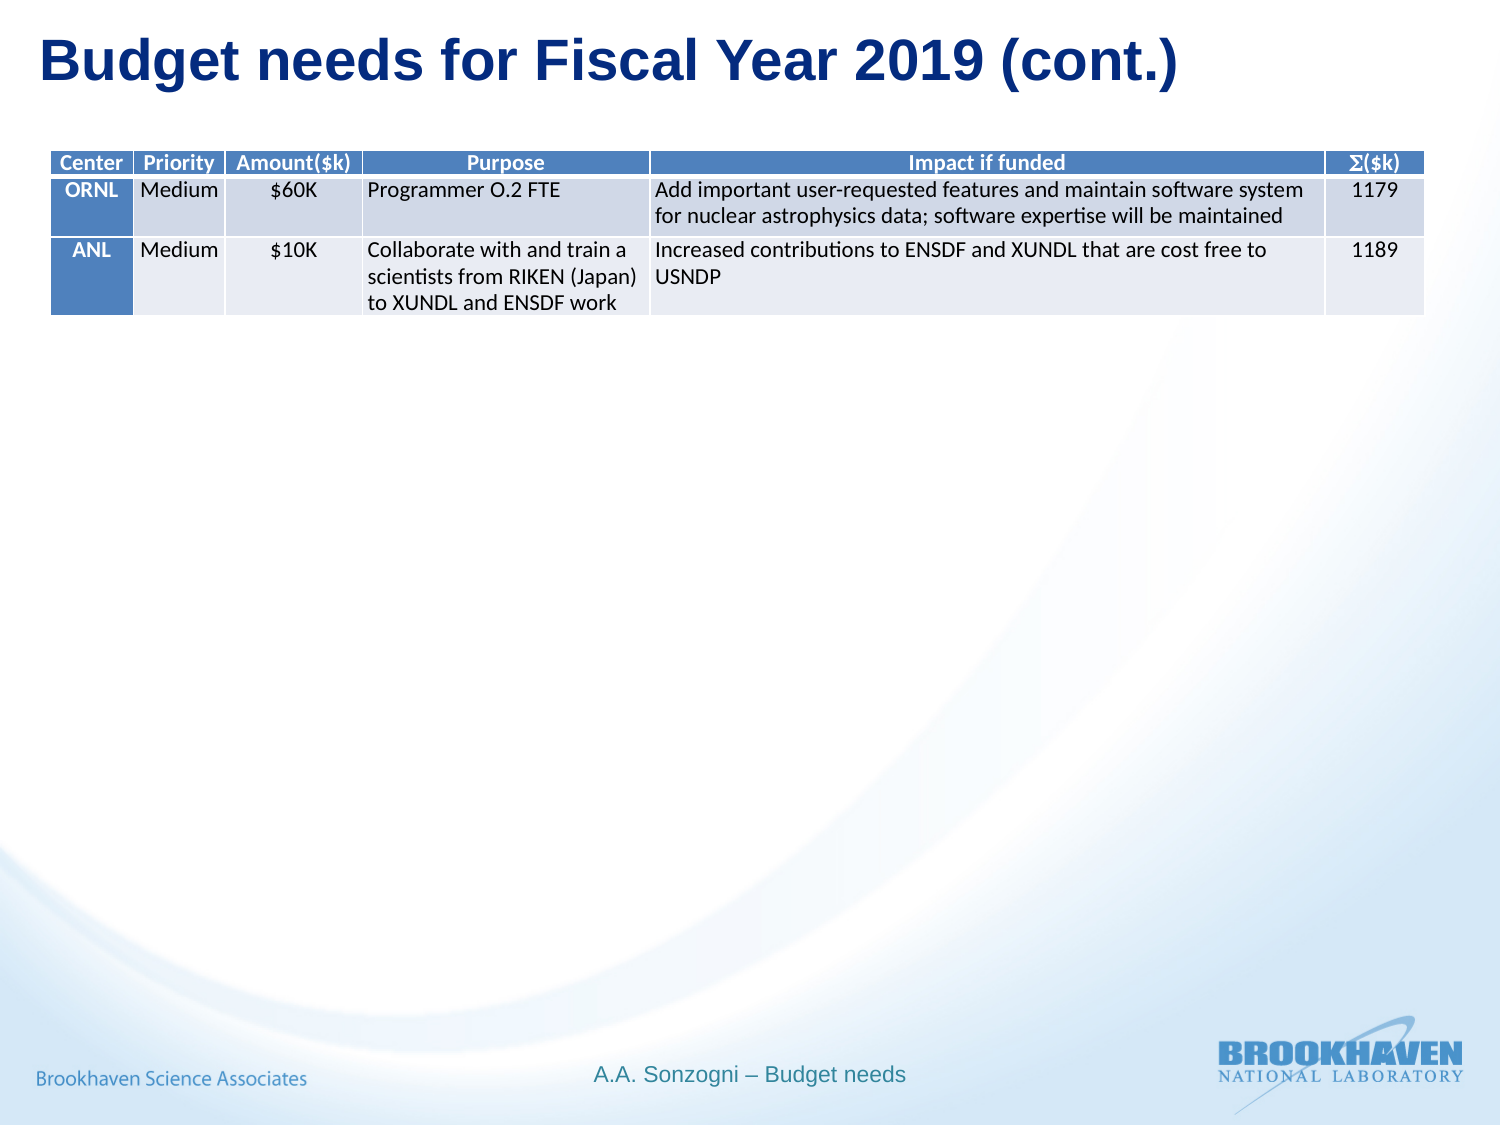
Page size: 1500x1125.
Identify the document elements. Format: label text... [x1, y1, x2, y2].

table_cell Medium [134, 238, 224, 315]
table_cell Increased contributions to ENSDF and XUNDL that are cost free to USNDP [651, 238, 1324, 315]
table_header Amount($k) [226, 151, 362, 174]
text_box Budget needs for Fiscal Year 2019 (cont.) [24, 14, 1275, 99]
table_cell Medium [134, 179, 224, 236]
picture [0, 0, 1500, 1125]
table_header S($k) [1326, 151, 1424, 174]
table_cell Add important user-requested features and maintain software system for nuclear astrophysics data; software expertise will be maintained [651, 179, 1324, 236]
table_cell Collaborate with and train a scientists from RIKEN (Japan) to XUNDL and ENSDF work [363, 238, 649, 315]
table_cell Programmer O.2 FTE [363, 179, 649, 236]
table_cell ANL [51, 238, 133, 315]
table_cell 1179 [1326, 179, 1424, 236]
table_header Purpose [363, 151, 649, 174]
table_cell $60K [226, 179, 362, 236]
table_cell $10K [226, 238, 362, 315]
table_cell ORNL [51, 179, 133, 236]
table_cell 1189 [1326, 238, 1424, 315]
table_header Center [51, 151, 133, 174]
table_header Priority [134, 151, 224, 174]
table_header Impact if funded [651, 151, 1324, 174]
